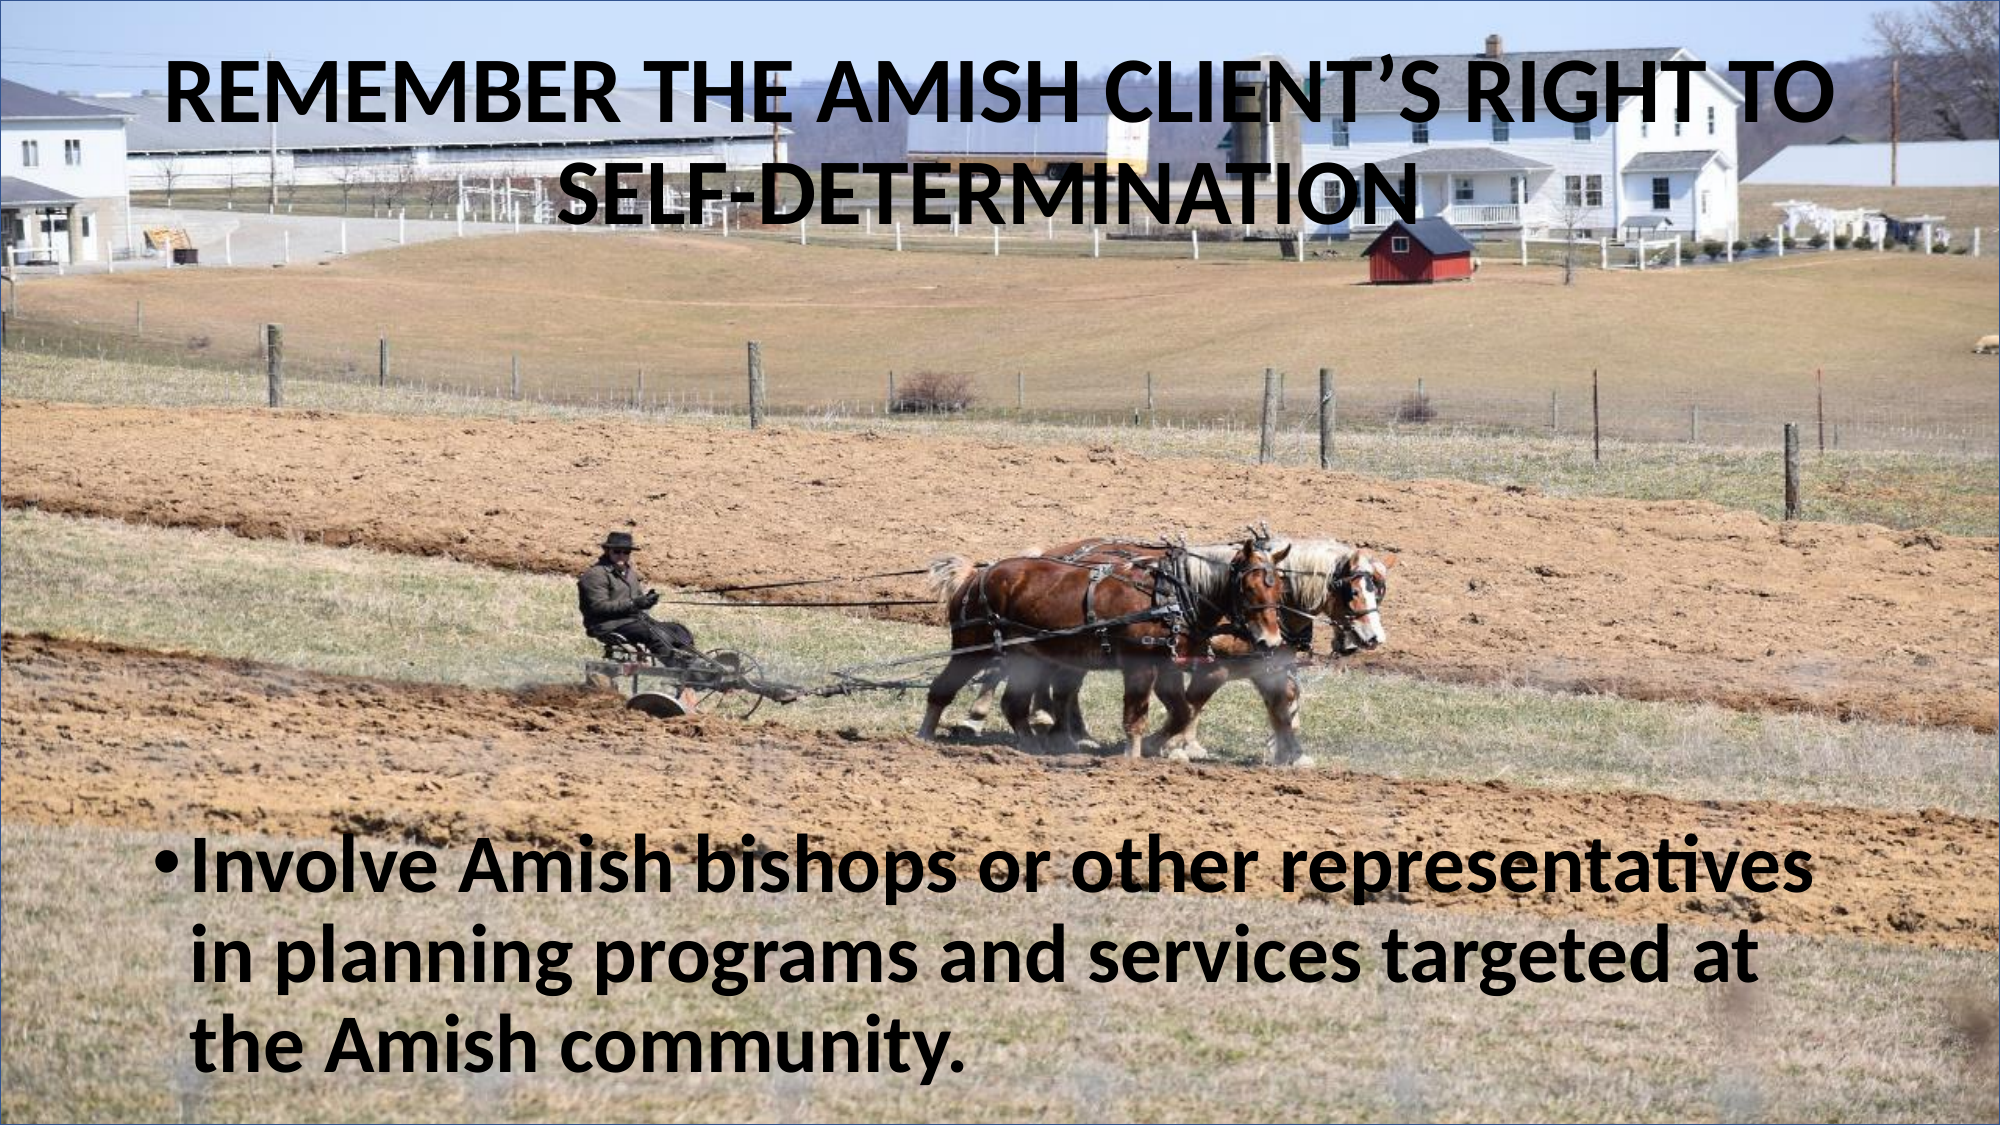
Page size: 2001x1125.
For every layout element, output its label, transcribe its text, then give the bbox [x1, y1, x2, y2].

list Involve Amish bishops or other representatives in planning programs and services targeted at the Amish community. [137, 813, 1863, 1104]
text_box [0, 0, 2000, 1125]
title REMEMBER THE AMISH CLIENT’S RIGHT TO SELF-DETERMINATION [137, 34, 1863, 252]
